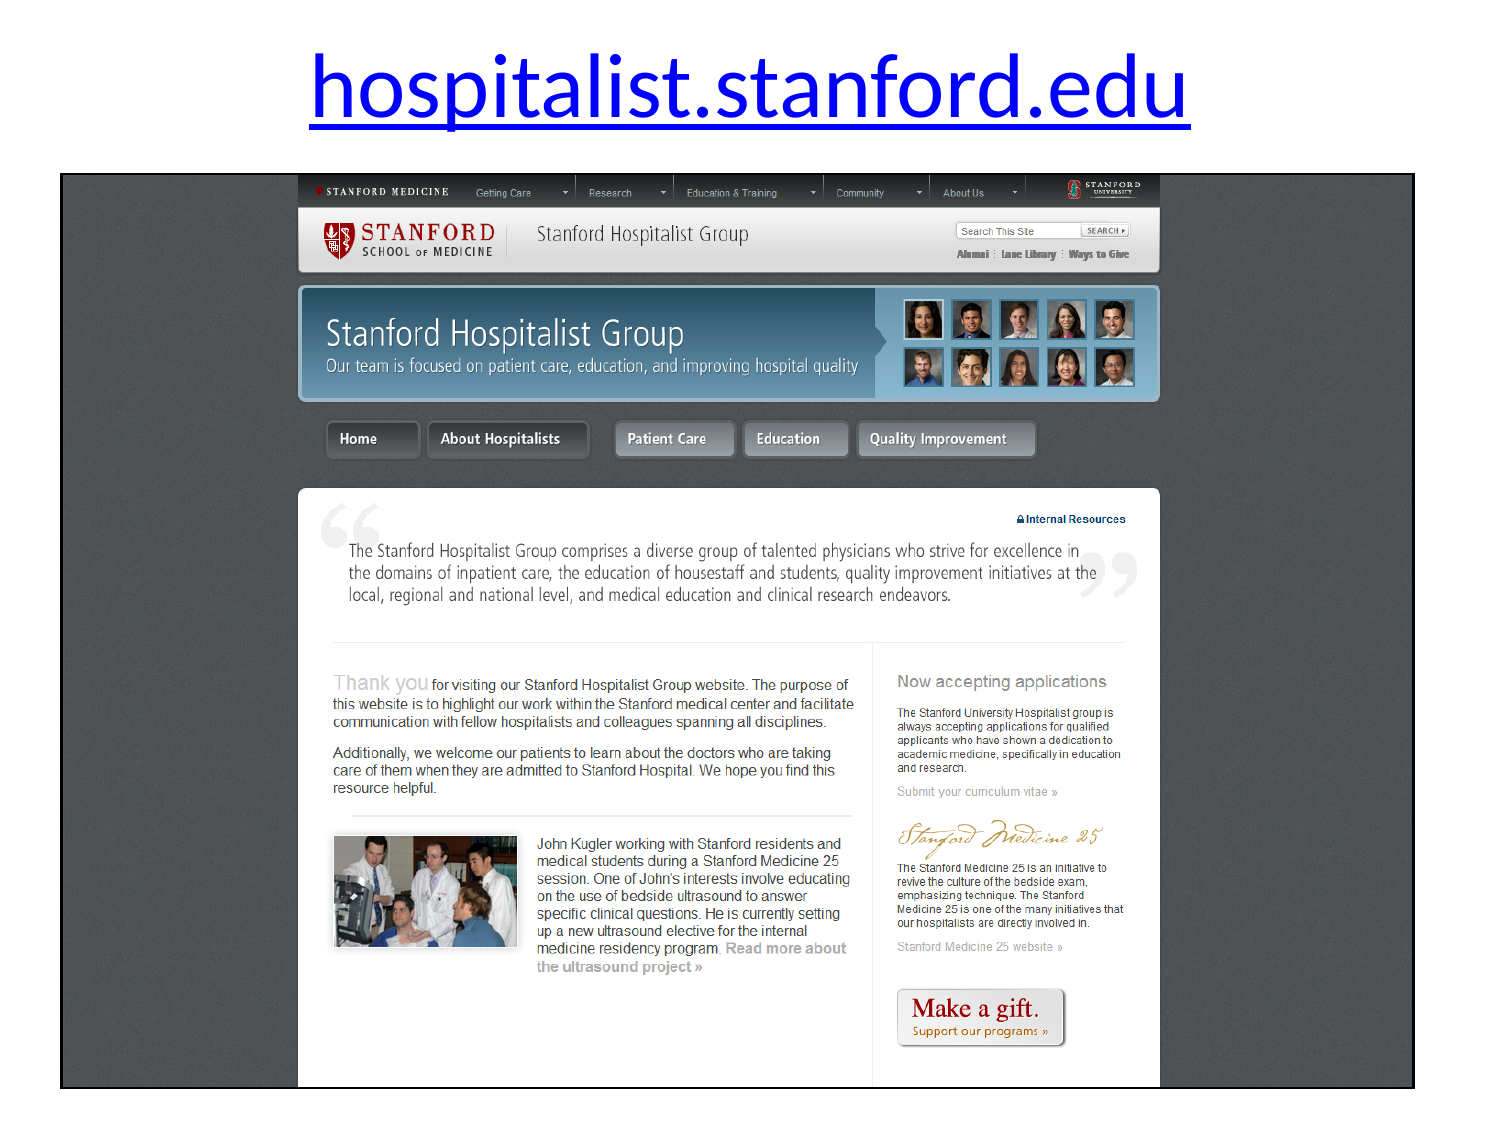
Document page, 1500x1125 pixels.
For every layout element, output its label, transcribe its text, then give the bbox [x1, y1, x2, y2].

picture [62, 174, 1413, 1088]
title hospitalist.stanford.edu [75, 0, 1425, 163]
